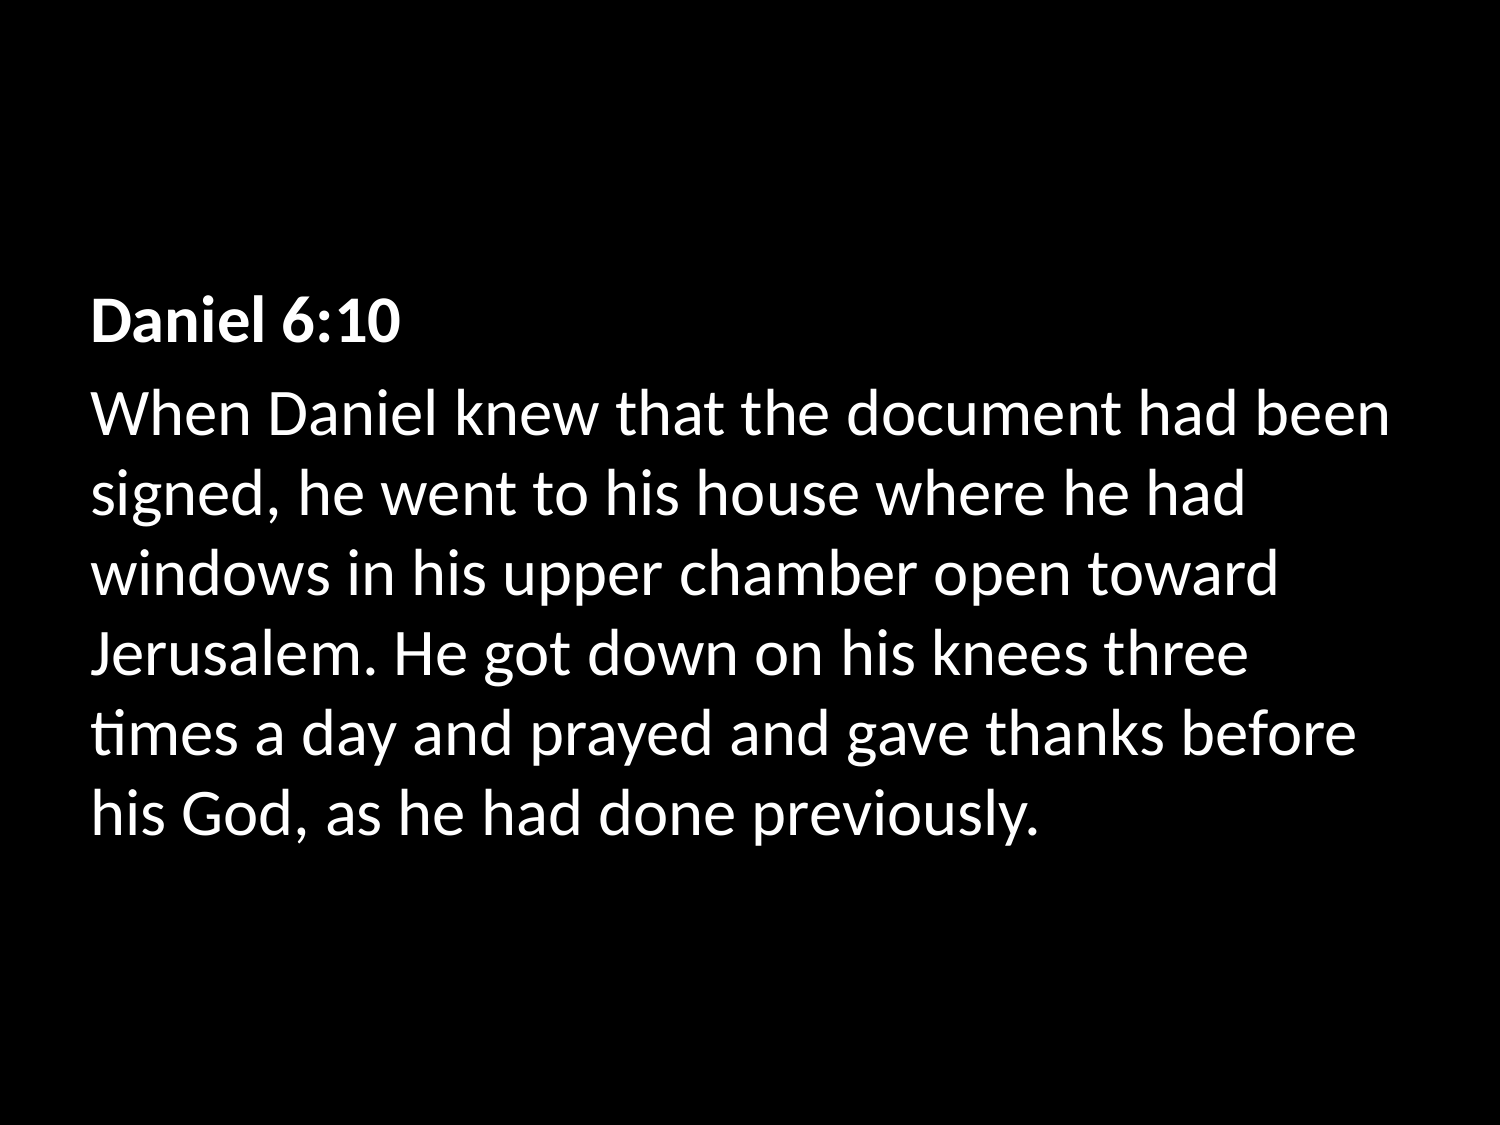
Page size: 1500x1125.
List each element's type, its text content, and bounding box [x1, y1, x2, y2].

list Daniel 6:10 When Daniel knew that the document had been signed, he went to his house where he had windows in his upper chamber open toward Jerusalem. He got down on his knees three times a day and prayed and gave thanks before his God, as he had done previously. [75, 110, 1425, 1014]
